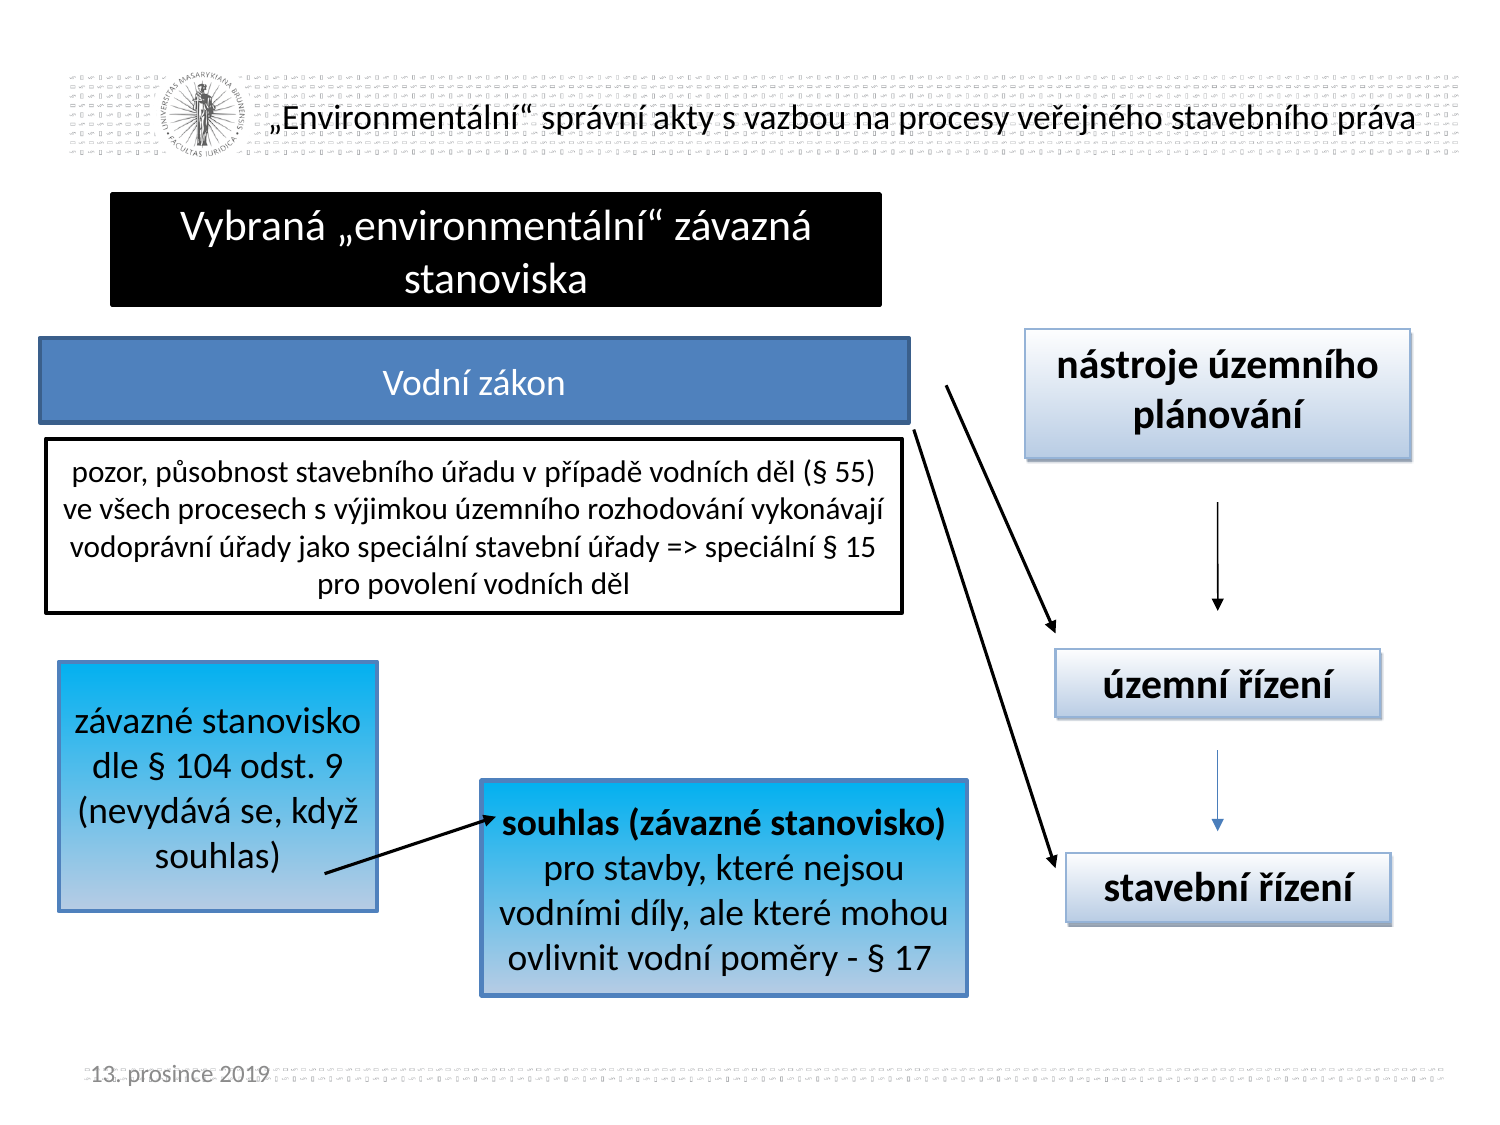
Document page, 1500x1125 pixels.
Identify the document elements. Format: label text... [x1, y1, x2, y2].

text_box Vodní zákon [38, 336, 911, 425]
text_box [1211, 502, 1224, 611]
picture [0, 42, 1500, 200]
text_box Vybraná „environmentální“ závazná stanoviska [110, 208, 882, 307]
text_box pozor, působnost stavebního úřadu v případě vodních děl (§ 55) ve všech procesech s výjimkou územního rozhodování vykonávají vodoprávní úřady jako speciální stavební úřady => speciální § 15 pro povolení vodních děl [44, 437, 904, 615]
list [75, 208, 1425, 1030]
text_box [913, 429, 1056, 869]
text_box územní řízení [1060, 649, 1380, 718]
text_box nástroje územního plánování [1025, 329, 1411, 459]
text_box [324, 816, 497, 874]
text_box souhlas (závazné stanovisko) pro stavby, které nejsou vodními díly, ale které mohou ovlivnit vodní poměry - § 17 [479, 778, 969, 998]
picture [13, 1039, 1500, 1116]
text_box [945, 385, 1056, 428]
text_box stavební řízení [1066, 852, 1391, 922]
text_box závazné stanovisko dle § 104 odst. 9 (nevydává se, když souhlas) [57, 660, 379, 913]
